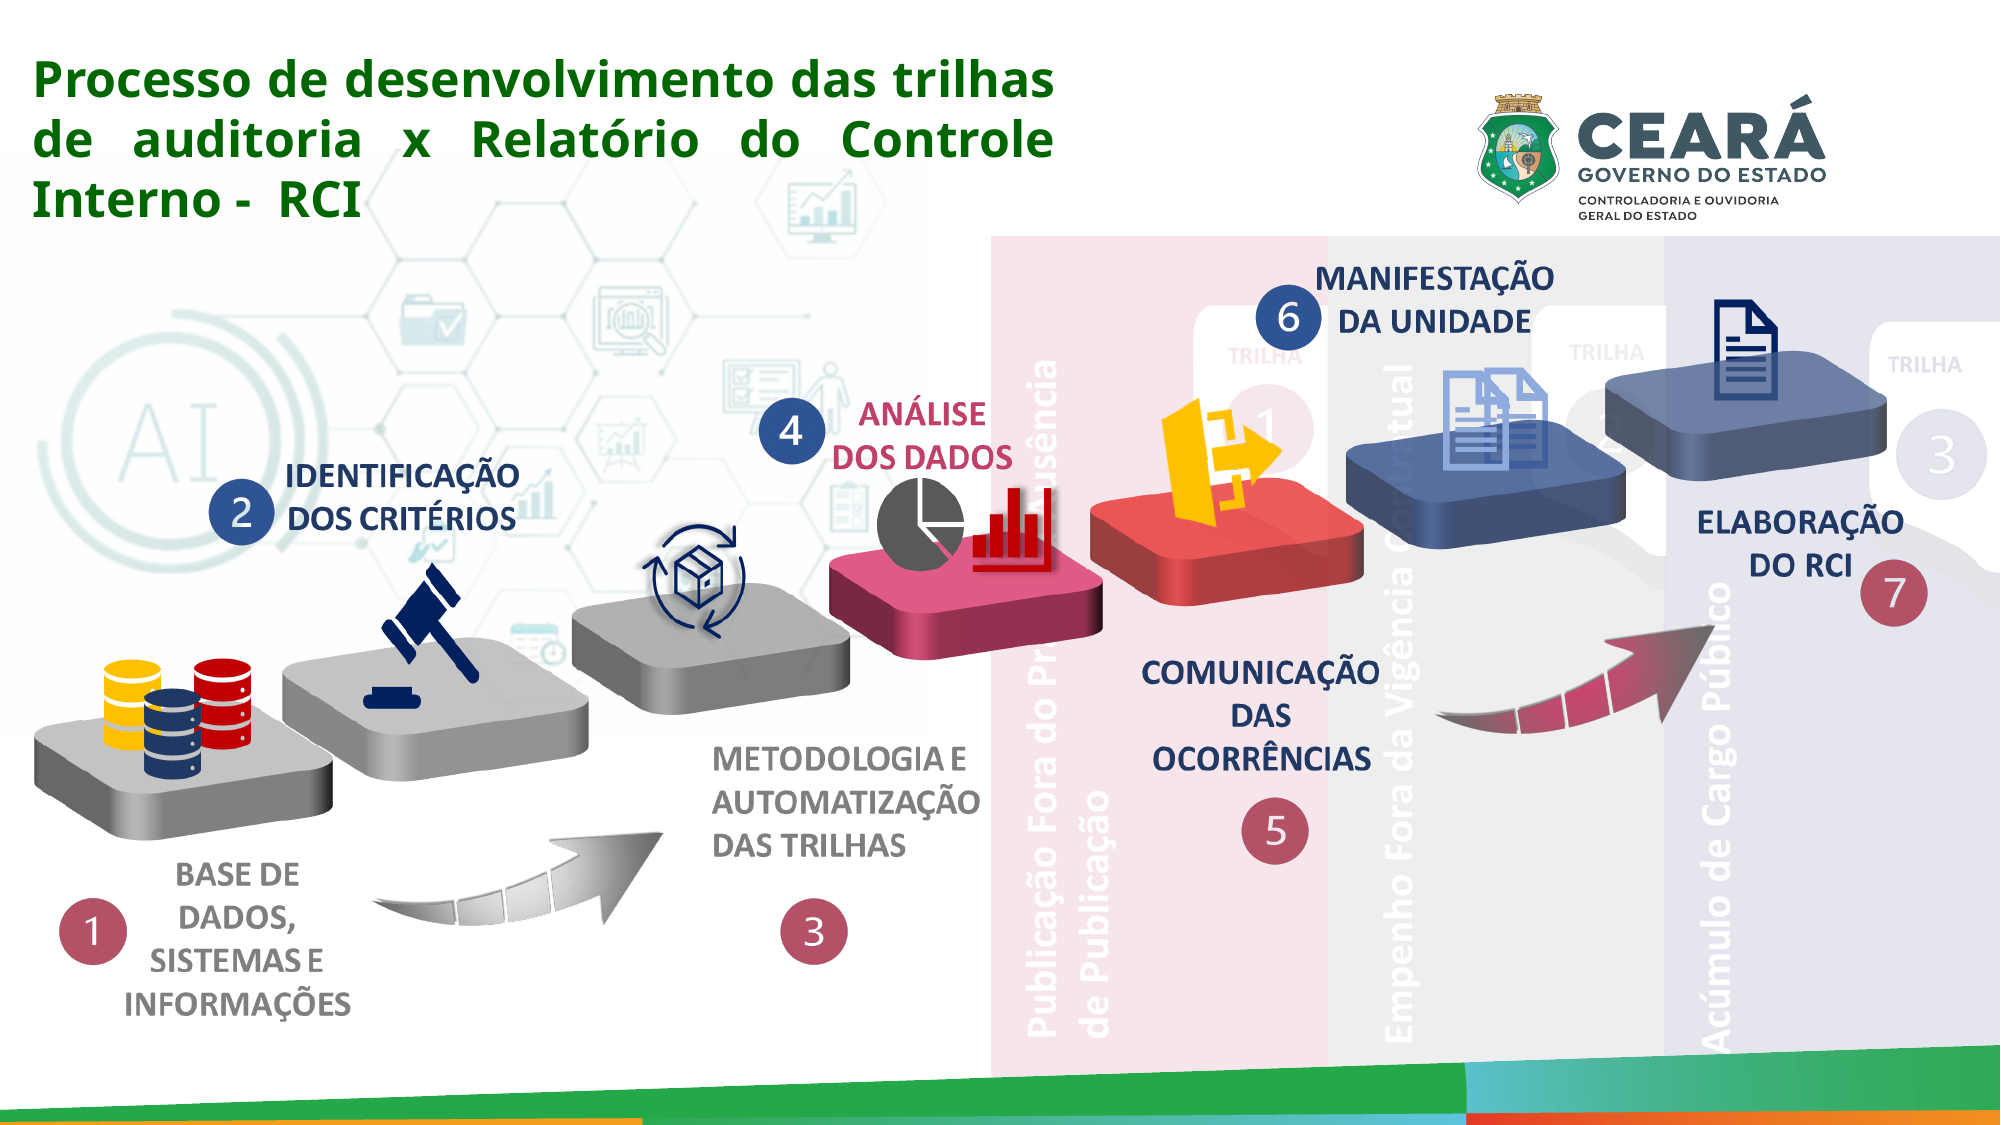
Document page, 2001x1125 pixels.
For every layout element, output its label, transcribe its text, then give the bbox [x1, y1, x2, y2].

text_box Processo de desenvolvimento das trilhas de auditoria x Relatório do Controle Interno - RCI [17, 40, 1071, 236]
picture [0, 61, 2000, 1125]
